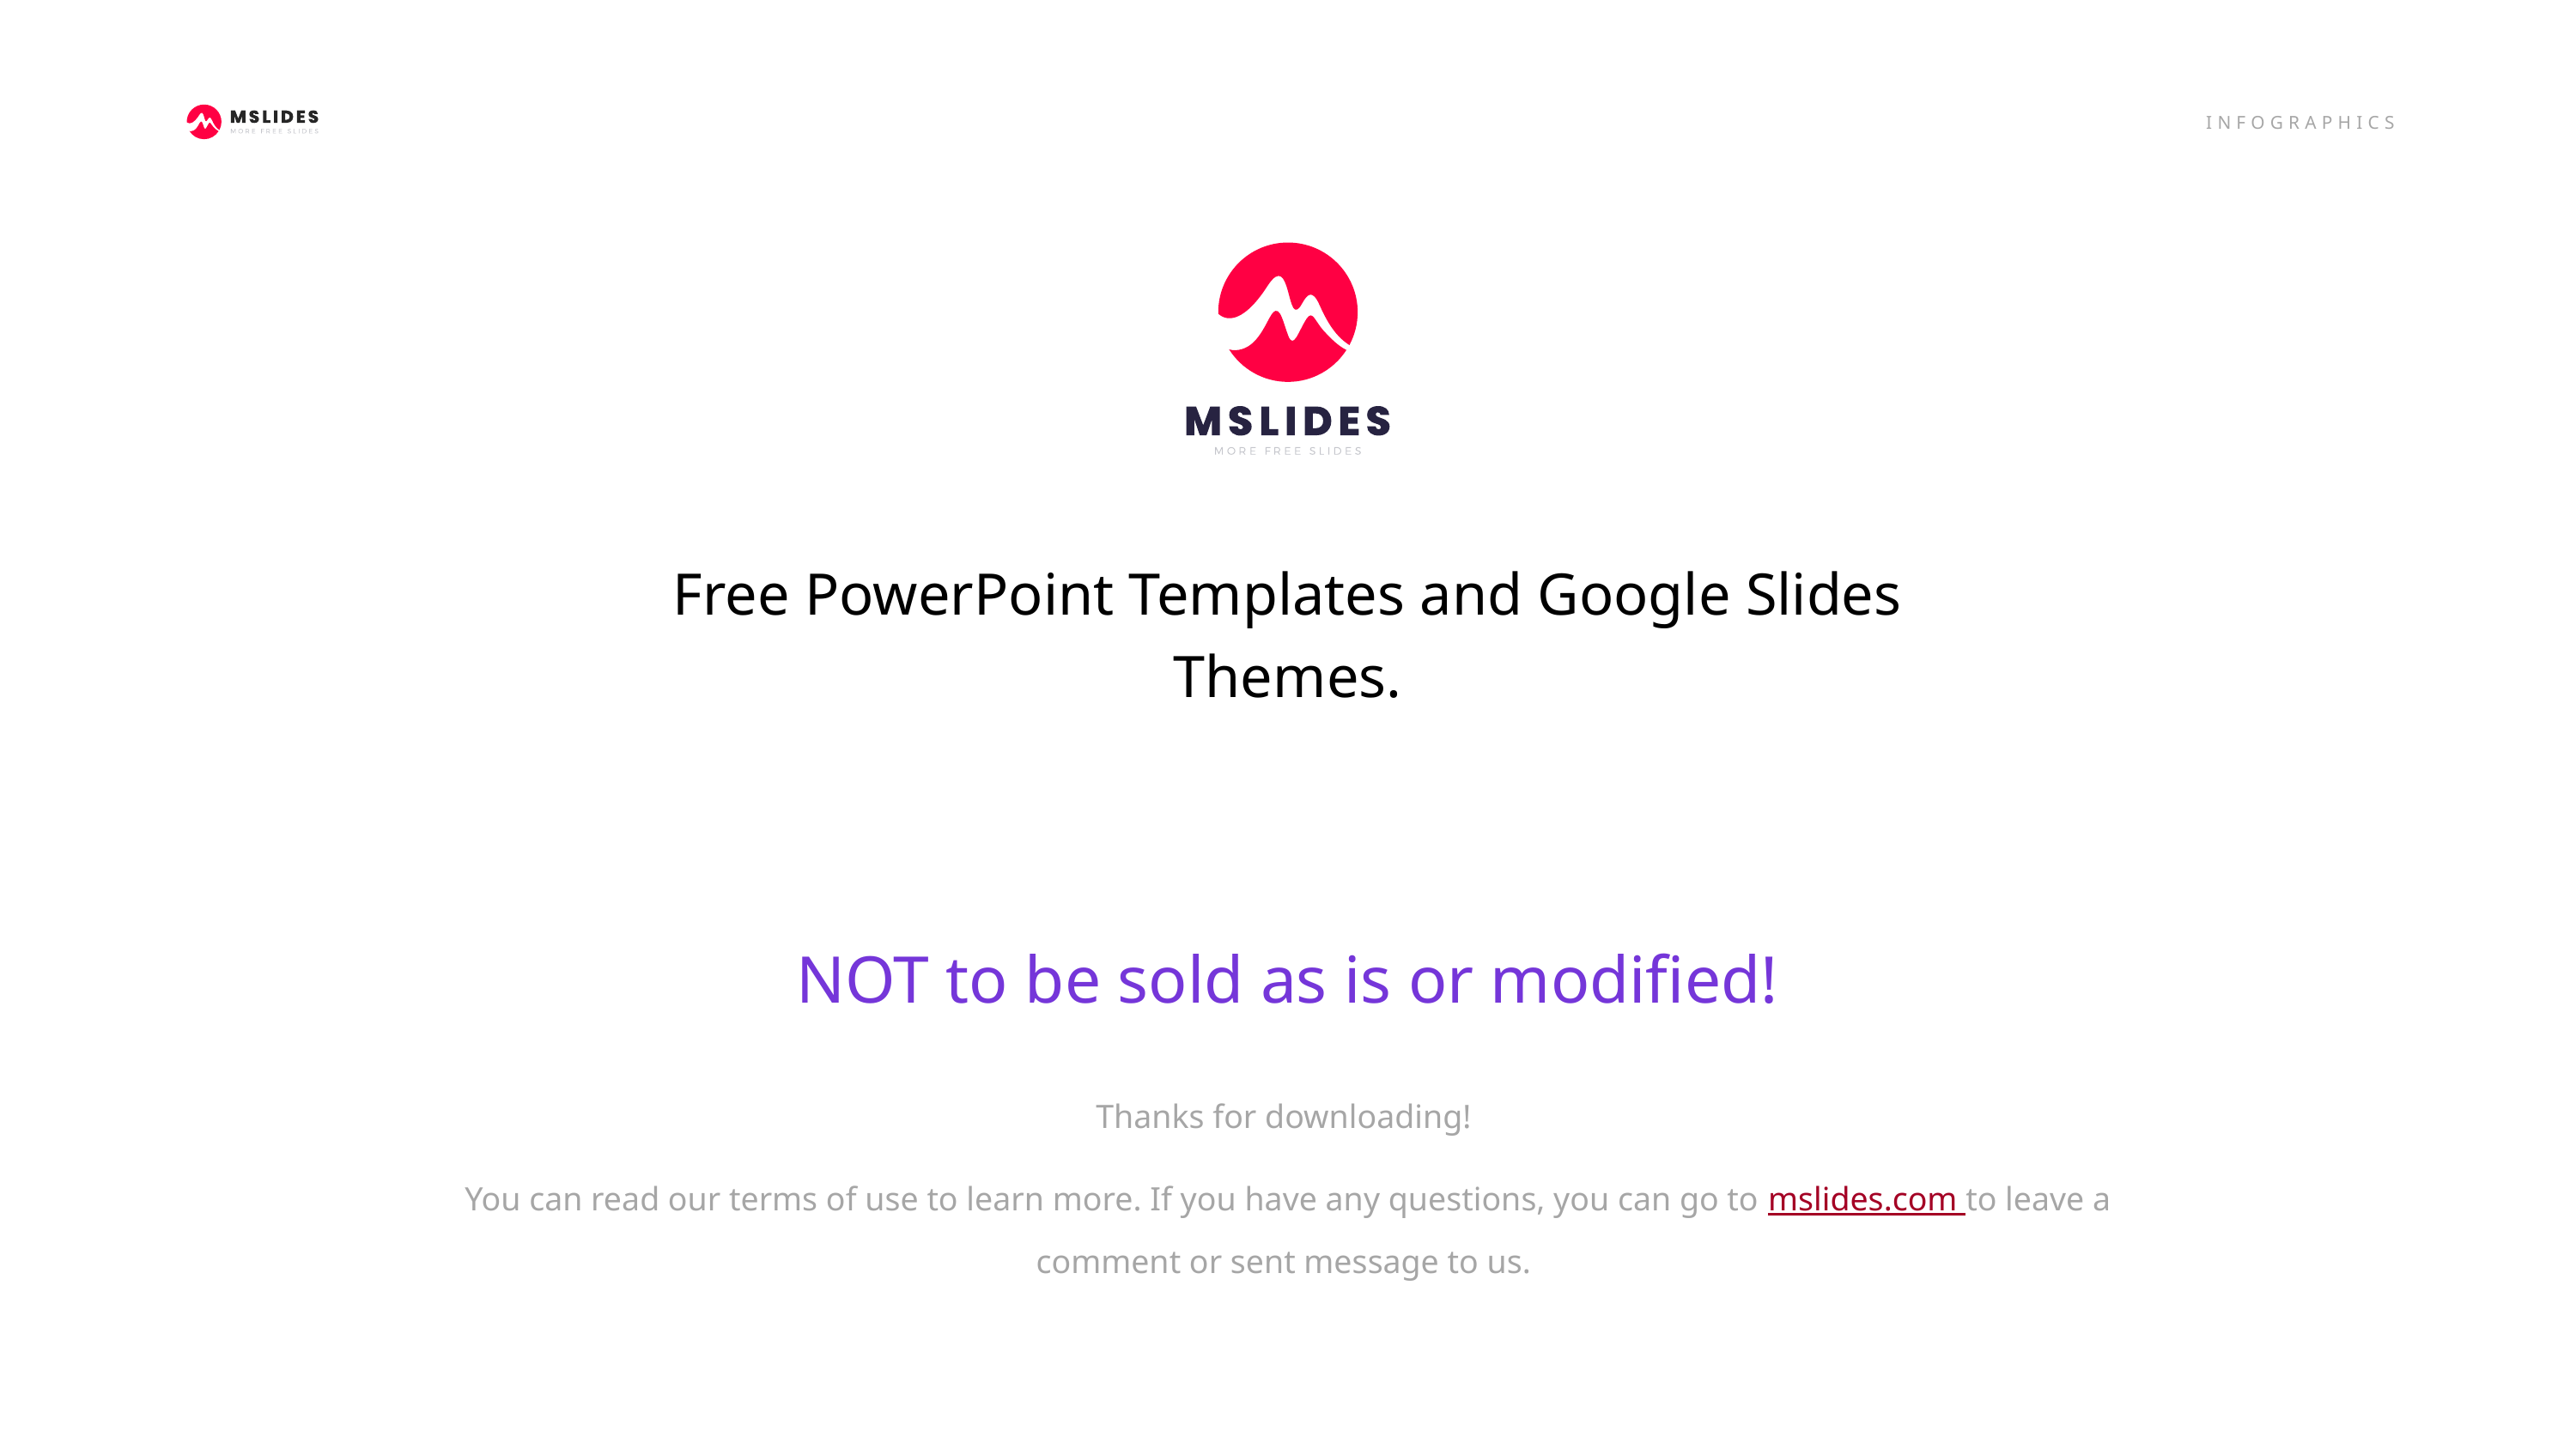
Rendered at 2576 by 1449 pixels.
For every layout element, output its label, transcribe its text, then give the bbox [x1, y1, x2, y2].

text_box Free PowerPoint Templates and Google Slides Themes. [607, 537, 1968, 715]
text_box NOT to be sold as is or modified! [570, 932, 2006, 1023]
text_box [1186, 242, 1390, 455]
text_box Thanks for downloading! You can read our terms of use to learn more. If you have any questions, you can go to mslides.com to leave a comment or sent message to us. [410, 1070, 2166, 1287]
